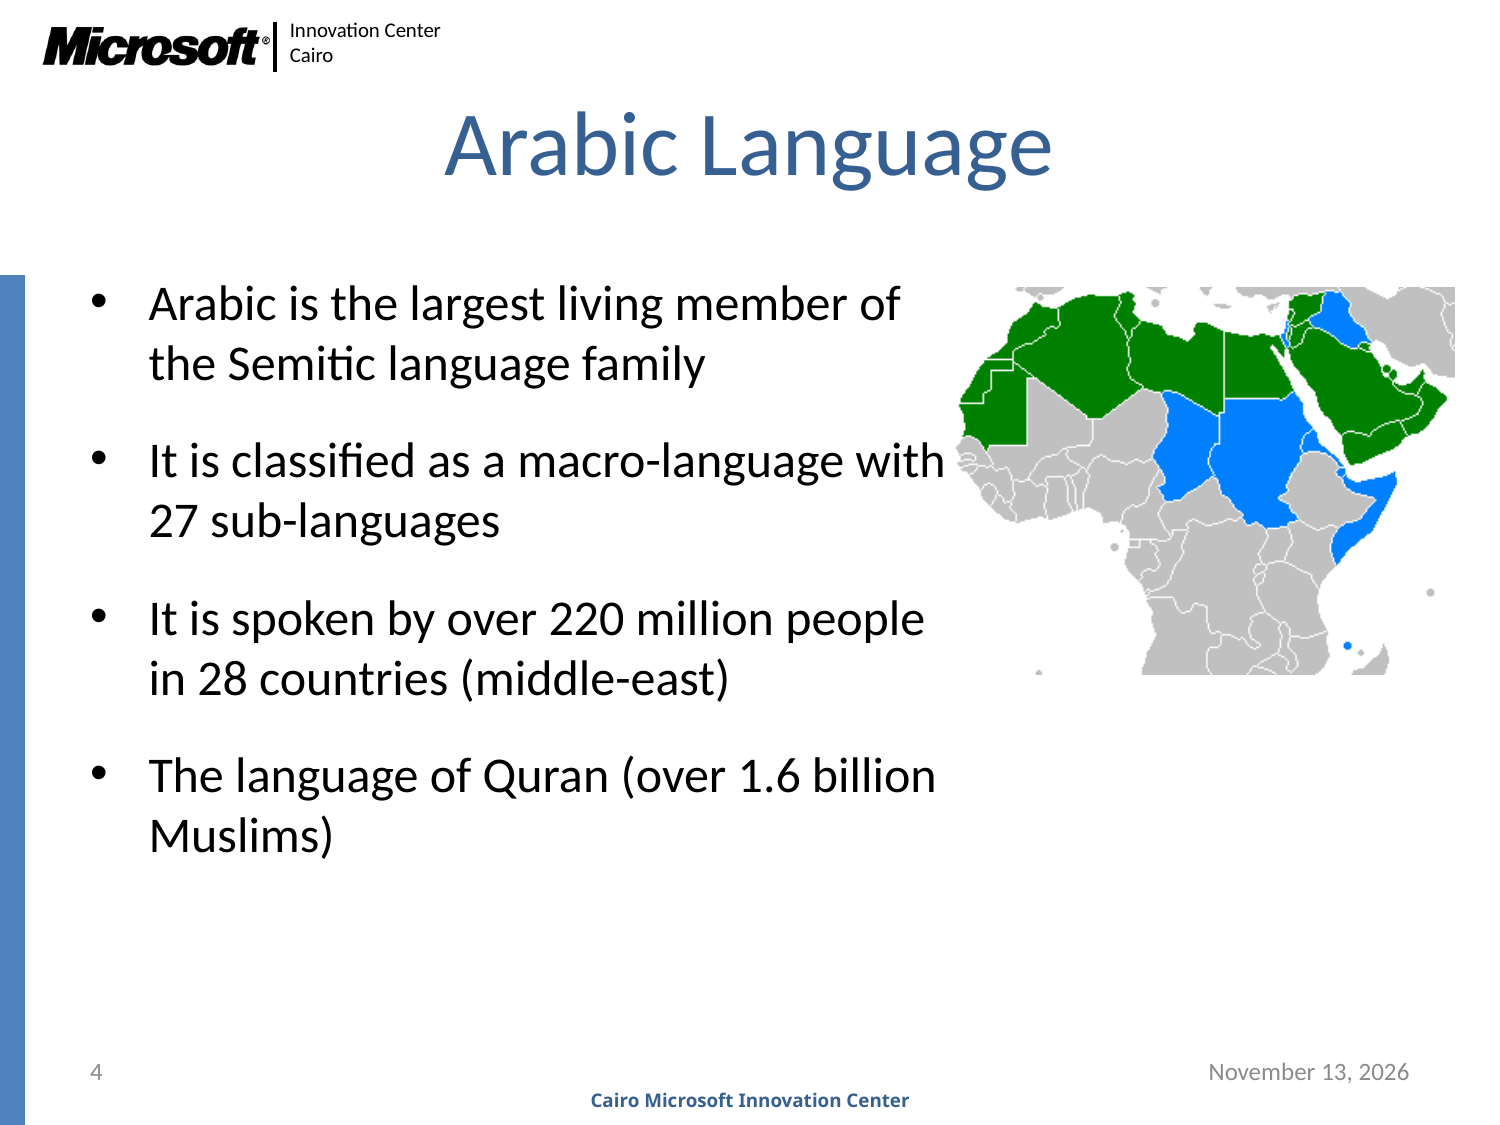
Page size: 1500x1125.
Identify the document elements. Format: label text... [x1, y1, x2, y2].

picture [37, 3, 275, 72]
picture [949, 287, 1455, 676]
list Arabic is the largest living member of the Semitic language family It is classified as a macro-language with 27 sub-languages It is spoken by over 220 million people in 28 countries (middle-east) The language of Quran (over 1.6 billion Muslims) [74, 262, 963, 913]
title Arabic Language [74, 44, 1426, 233]
slide_number 4 [75, 1040, 425, 1100]
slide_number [1074, 1040, 1425, 1100]
